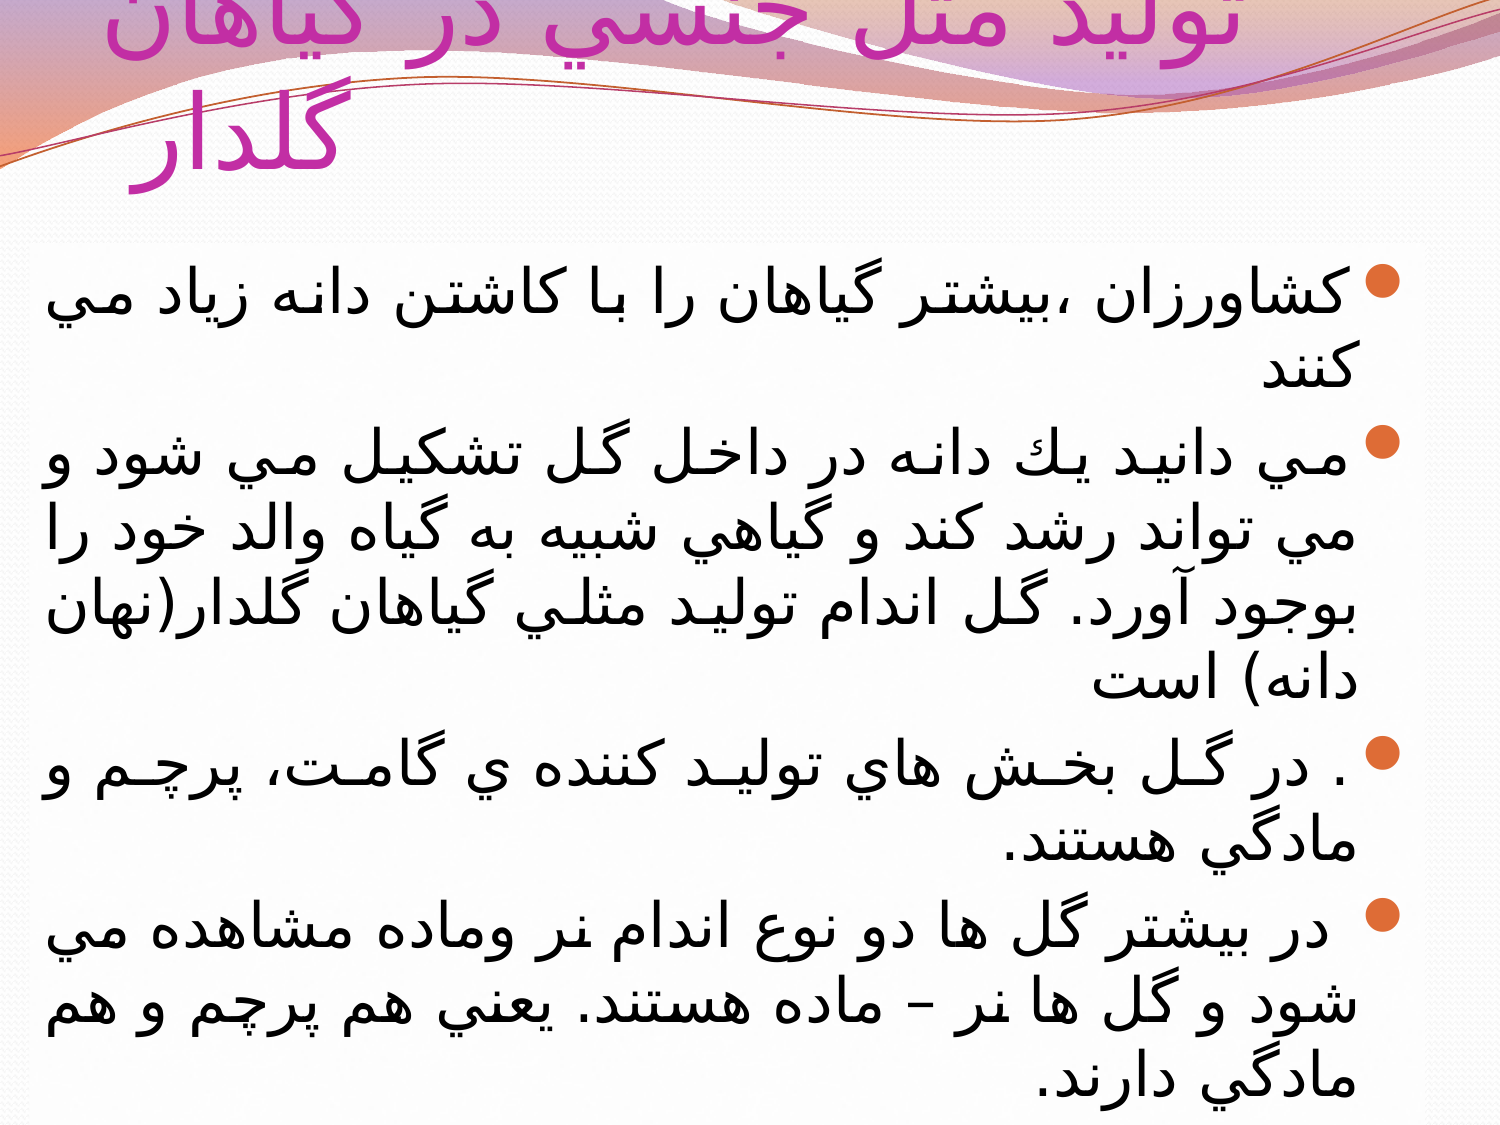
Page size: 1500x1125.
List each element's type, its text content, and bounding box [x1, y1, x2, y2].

list كشاورزان ،‌بيشتر گياهان را با كاشتن دانه زياد مي كنند مي دانيد يك دانه در داخل گل تشكيل مي شود و مي تواند رشد كند و گياهي شبيه به گياه والد خود را بوجود آورد. گل اندام توليد مثلي گياهان گلدار(نهان دانه) است . در گل بخش هاي توليد كننده ي گامت، پرچم و مادگي هستند. در بيشتر گل ها دو نوع اندام نر وماده مشاهده مي شود و گل ها نر – ماده هستند. يعني هم پرچم و هم مادگي دارند. [29, 243, 1425, 1125]
title توليد مثل جنسي در گياهان گلدار [100, 3, 1451, 191]
